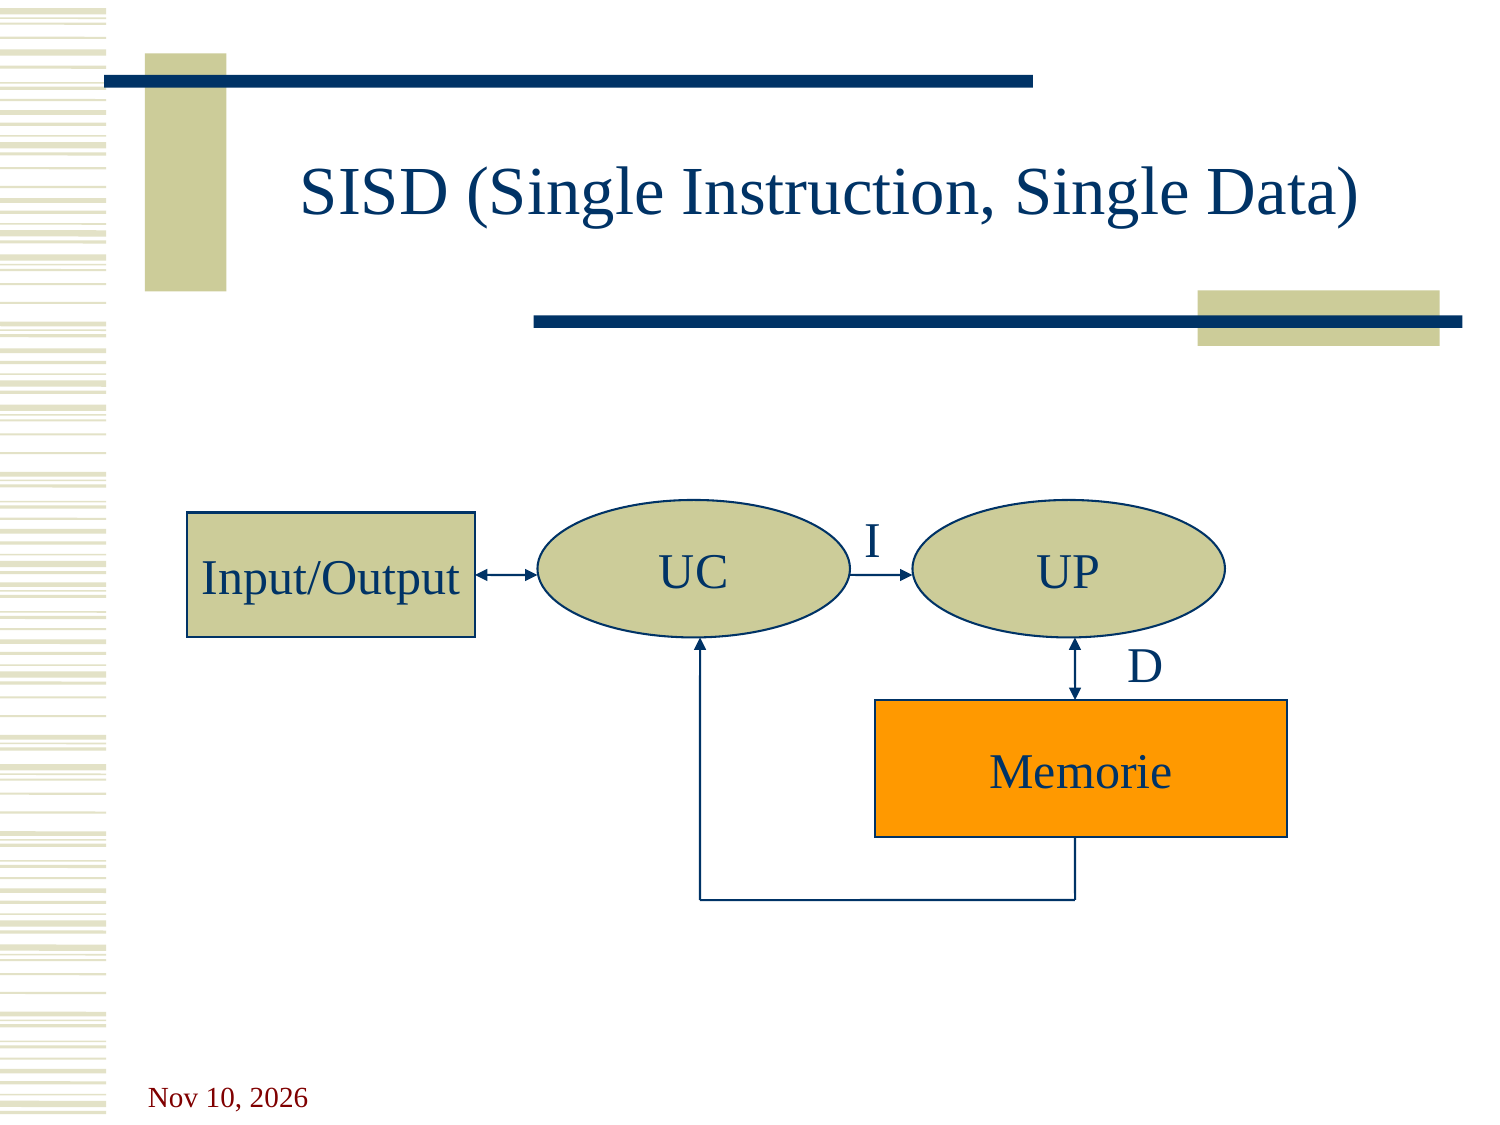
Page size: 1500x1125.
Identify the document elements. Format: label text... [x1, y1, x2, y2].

text_box [474, 568, 538, 582]
text_box D [1112, 624, 1188, 700]
text_box Memorie [875, 699, 1288, 838]
text_box [693, 637, 707, 901]
slide_number 25-Sep-23 [132, 1045, 446, 1121]
text_box UC [537, 499, 850, 638]
text_box UP [913, 499, 1225, 638]
text_box Input/Output [187, 512, 475, 638]
text_box [1068, 638, 1082, 700]
text_box I [849, 499, 913, 575]
text_box [849, 575, 913, 582]
title SISD (Single Instruction, Single Data) [225, 99, 1436, 288]
